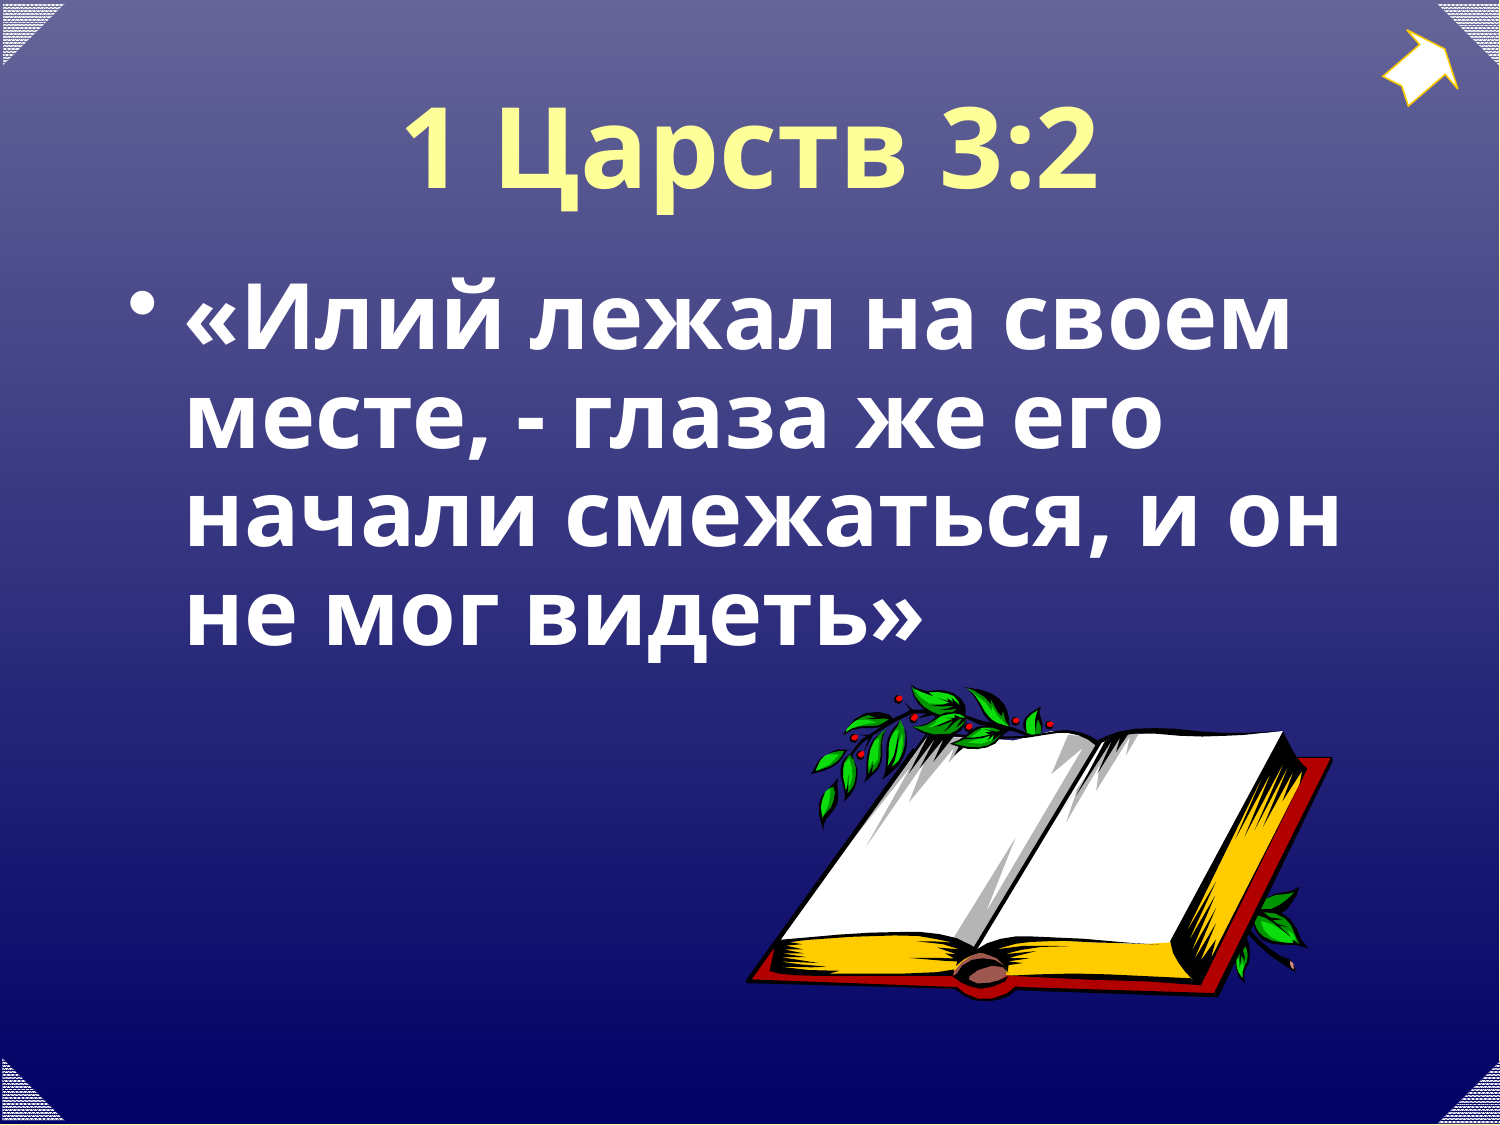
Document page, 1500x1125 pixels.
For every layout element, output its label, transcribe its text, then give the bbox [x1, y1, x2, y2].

text_box [1436, 2, 1499, 66]
picture [745, 680, 1337, 1006]
text_box [2, 2, 66, 66]
title 1 Царств 3:2 [112, 50, 1388, 238]
text_box [1437, 1061, 1500, 1124]
text_box [1382, 29, 1458, 107]
text_box [2, 1058, 65, 1121]
text_box [0, 0, 1500, 1125]
list «Илий лежал на своем месте, - глаза же его начали смежаться, и он не мог видеть» [112, 262, 1388, 622]
